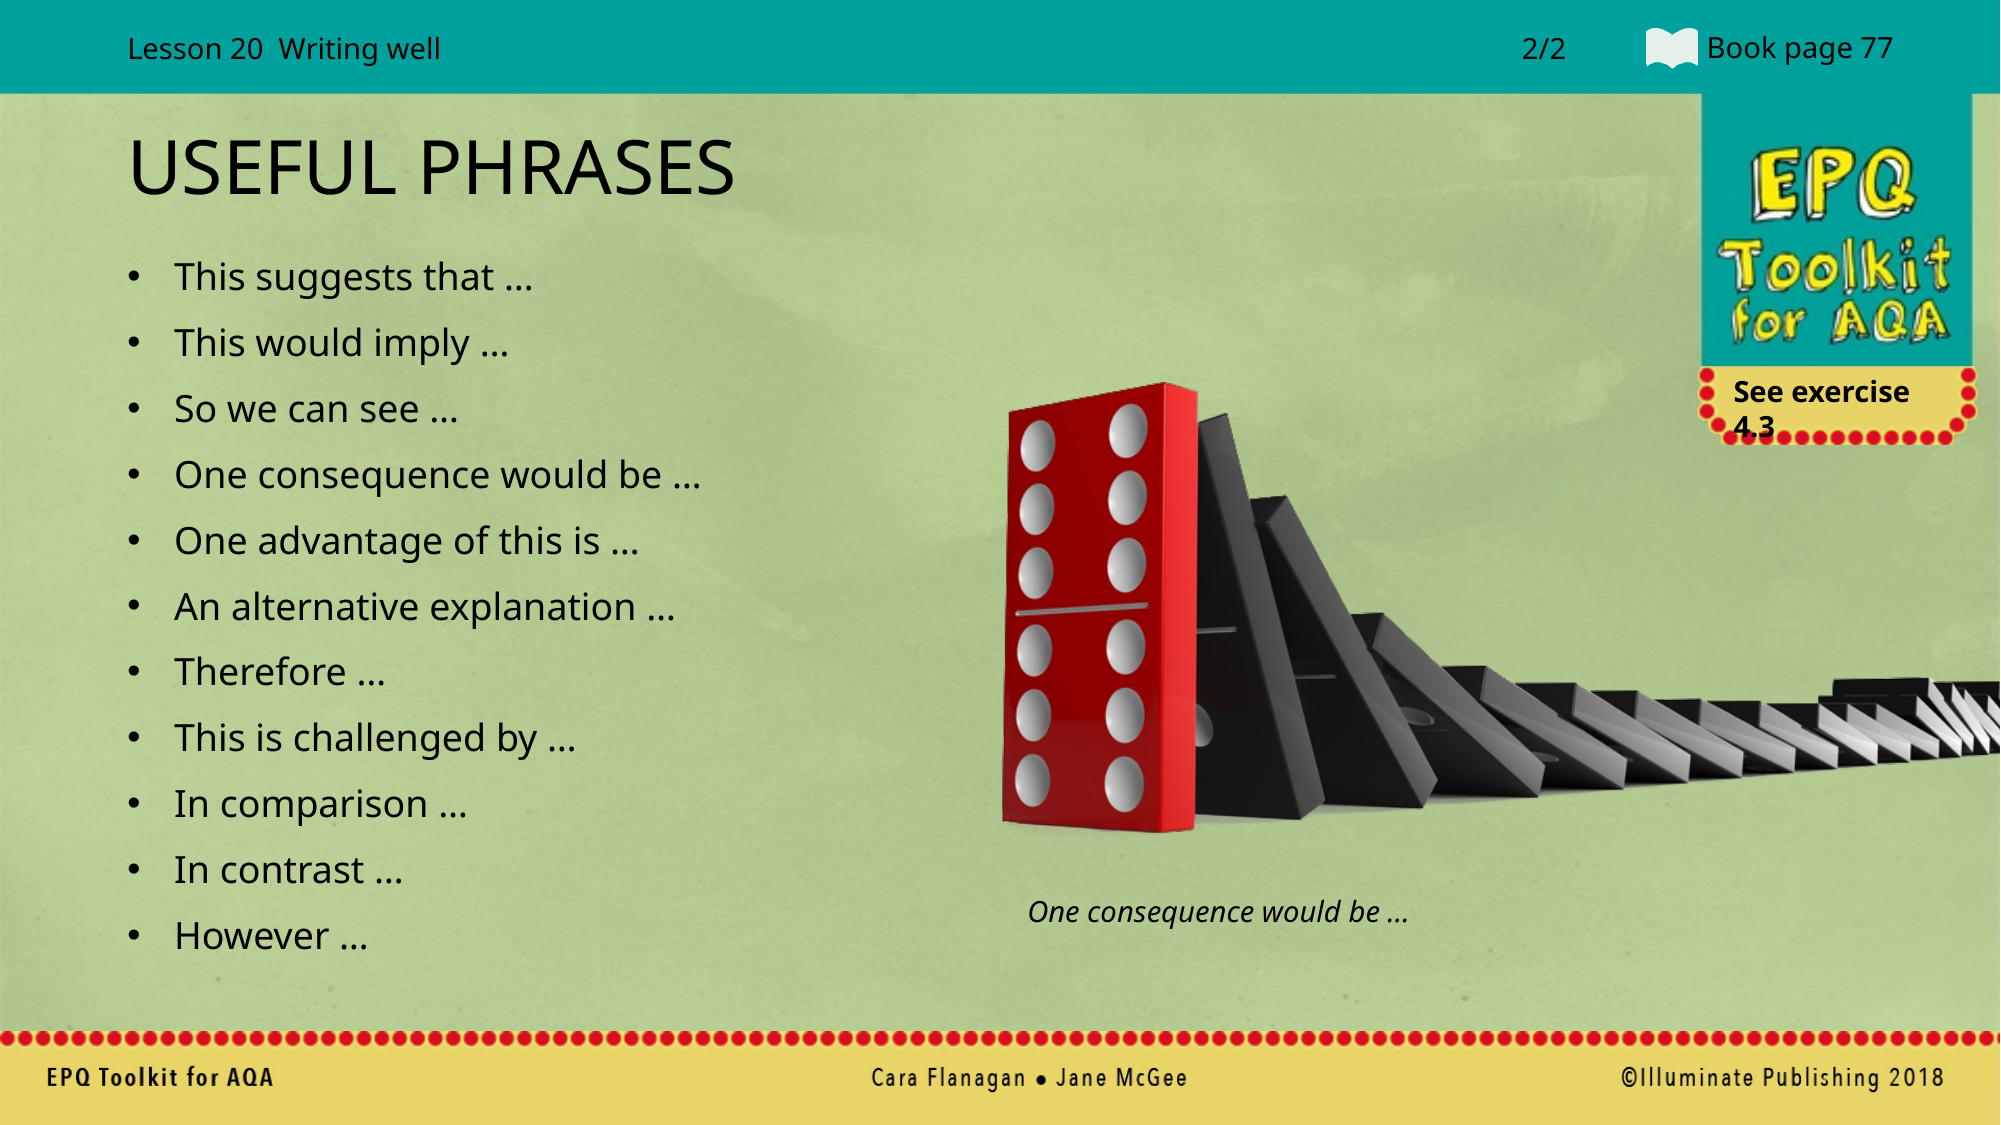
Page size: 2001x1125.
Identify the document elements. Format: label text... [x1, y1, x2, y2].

picture [0, 94, 2000, 1125]
list Lesson 20 Writing well [112, 0, 1205, 95]
picture [1646, 28, 1697, 69]
list Book page 77 [1697, 0, 2000, 94]
list This suggests that … This would imply … So we can see … One consequence would be … One advantage of this is … An alternative explanation … Therefore … This is challenged by … In comparison … In contrast … However … [112, 245, 706, 950]
list 2/2 [1478, 0, 1582, 95]
title Useful phrases [112, 112, 1691, 245]
